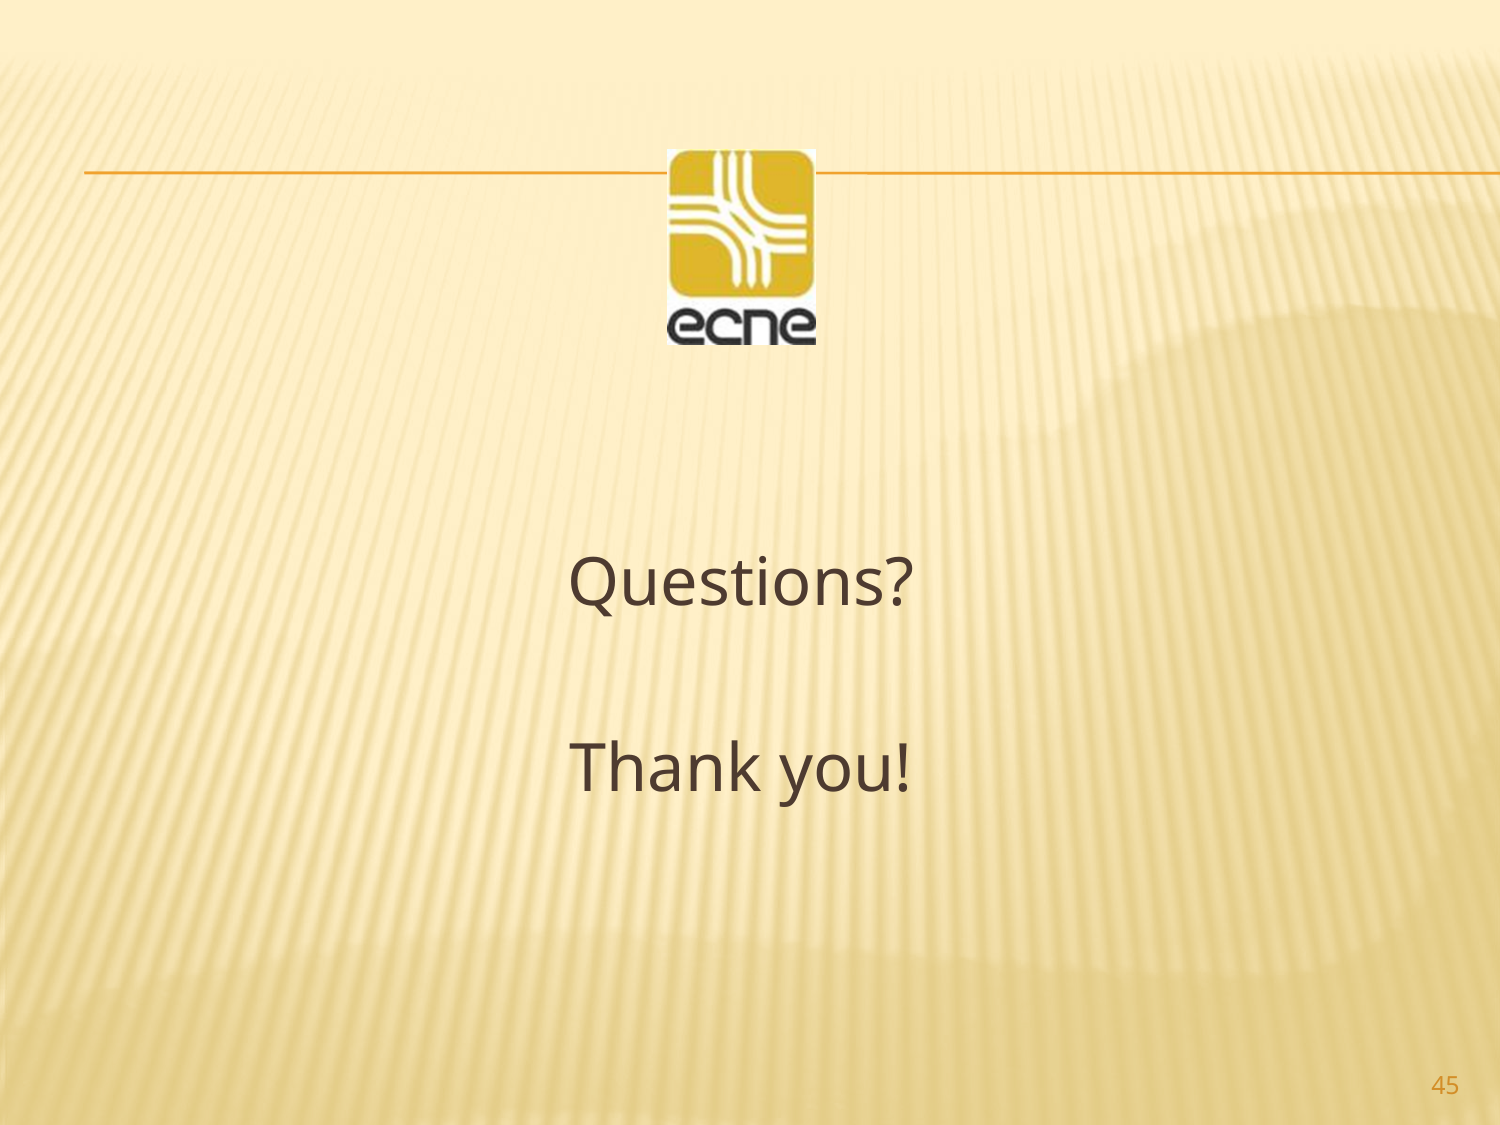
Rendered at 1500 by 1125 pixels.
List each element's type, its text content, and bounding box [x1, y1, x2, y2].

picture [666, 149, 816, 345]
slide_number 45 [1350, 1061, 1475, 1103]
list Questions? Thank you! [66, 344, 1417, 1005]
